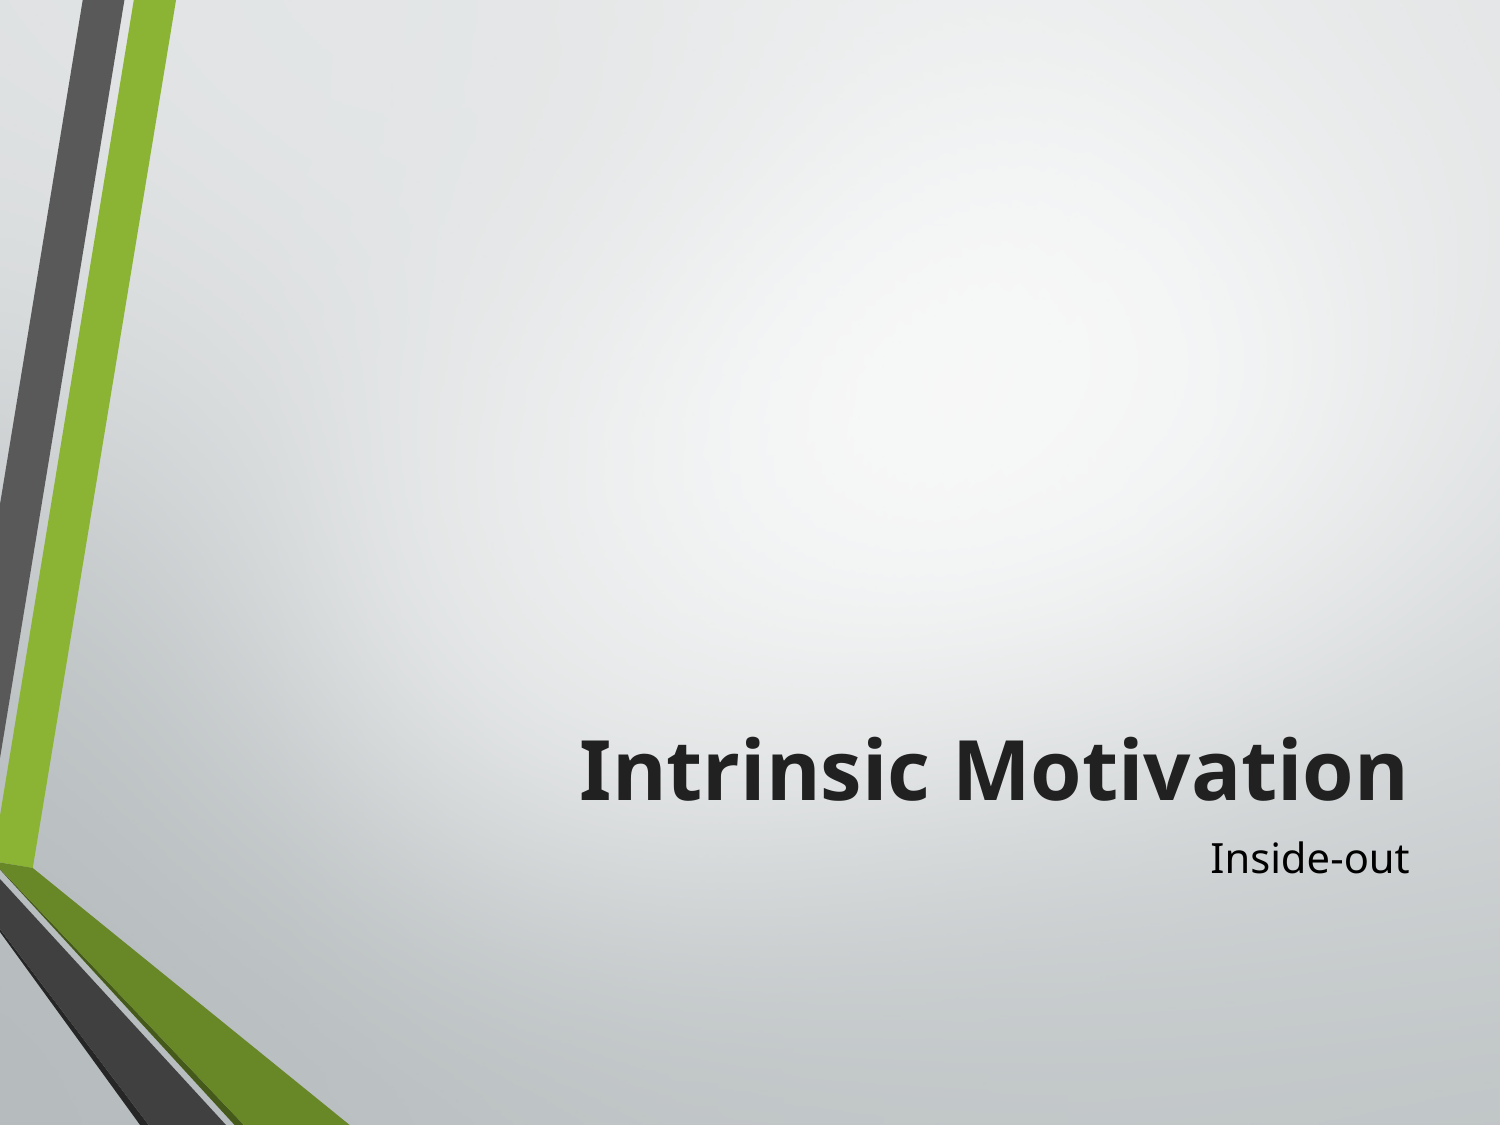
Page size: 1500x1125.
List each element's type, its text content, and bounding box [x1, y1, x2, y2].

list Inside-out [325, 824, 1425, 966]
title Intrinsic Motivation [325, 437, 1425, 824]
